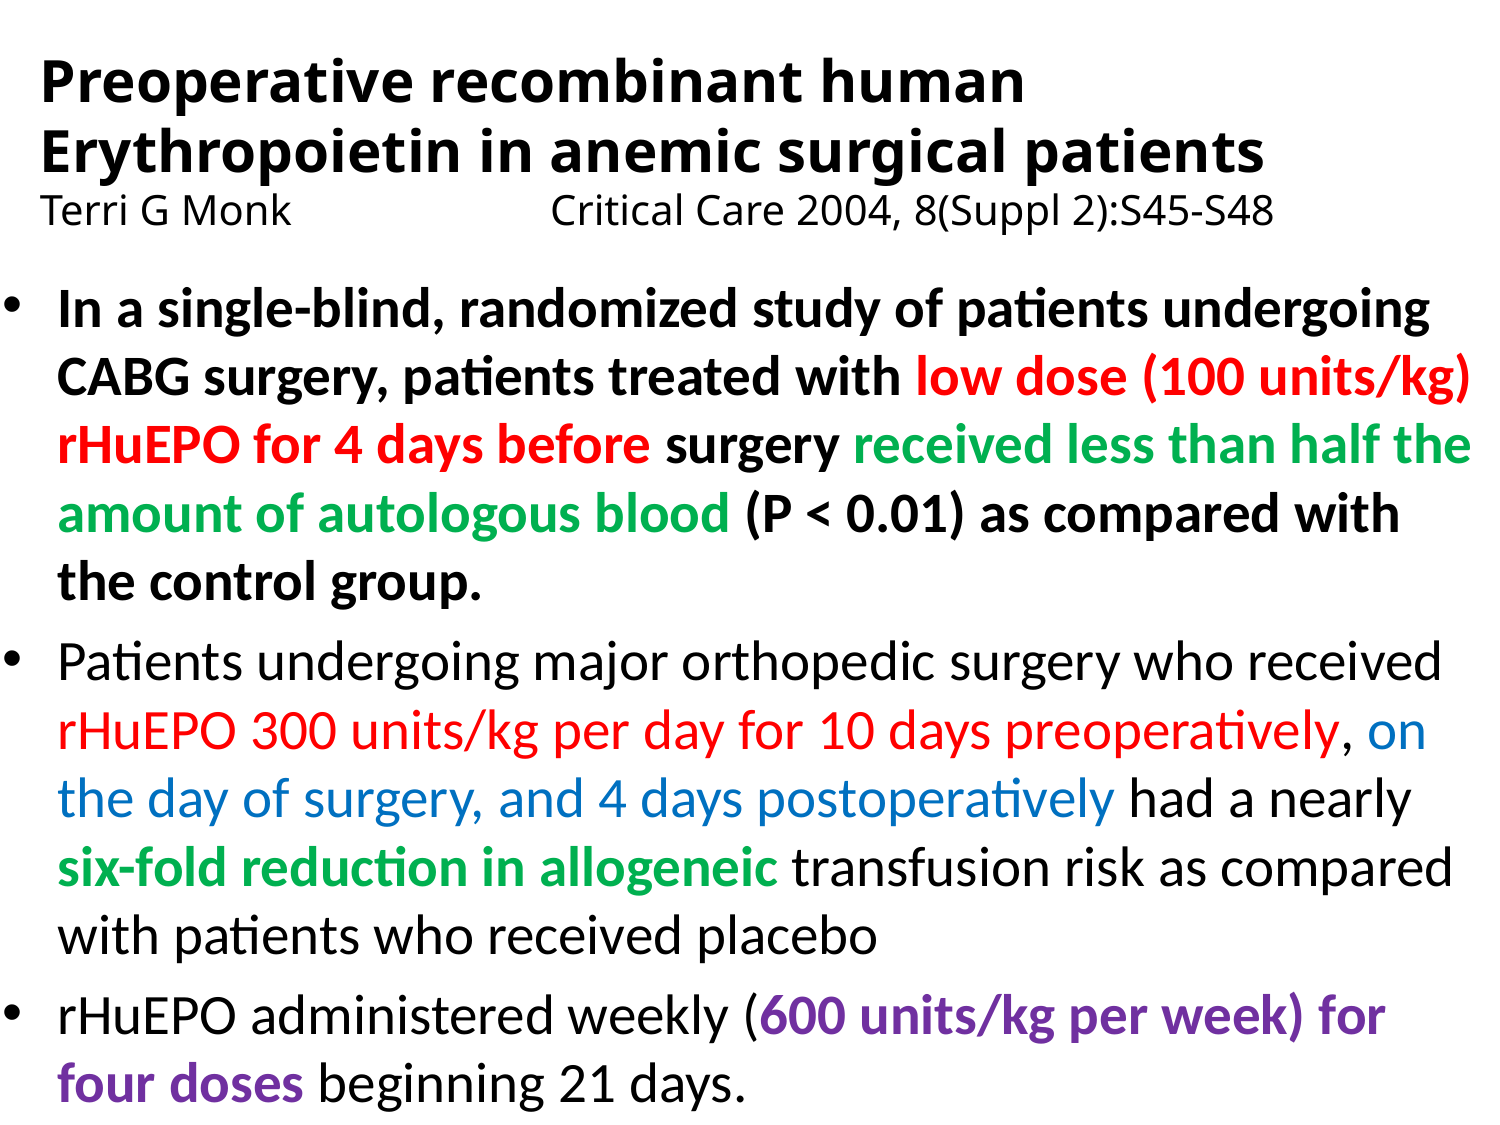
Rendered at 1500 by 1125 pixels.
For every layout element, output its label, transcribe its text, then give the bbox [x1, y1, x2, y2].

title Preoperative recombinant human Erythropoietin in anemic surgical patients Terri G Monk Critical Care 2004, 8(Suppl 2):S45-S48 [24, 45, 1475, 233]
list In a single-blind, randomized study of patients undergoing CABG surgery, patients treated with low dose (100 units/kg) rHuEPO for 4 days before surgery received less than half the amount of autologous blood (P < 0.01) as compared with the control group. Patients undergoing major orthopedic surgery who received rHuEPO 300 units/kg per day for 10 days preoperatively, on the day of surgery, and 4 days postoperatively had a nearly six-fold reduction in allogeneic transfusion risk as compared with patients who received placebo rHuEPO administered weekly (600 units/kg per week) for four doses beginning 21 days. [0, 262, 1500, 1125]
